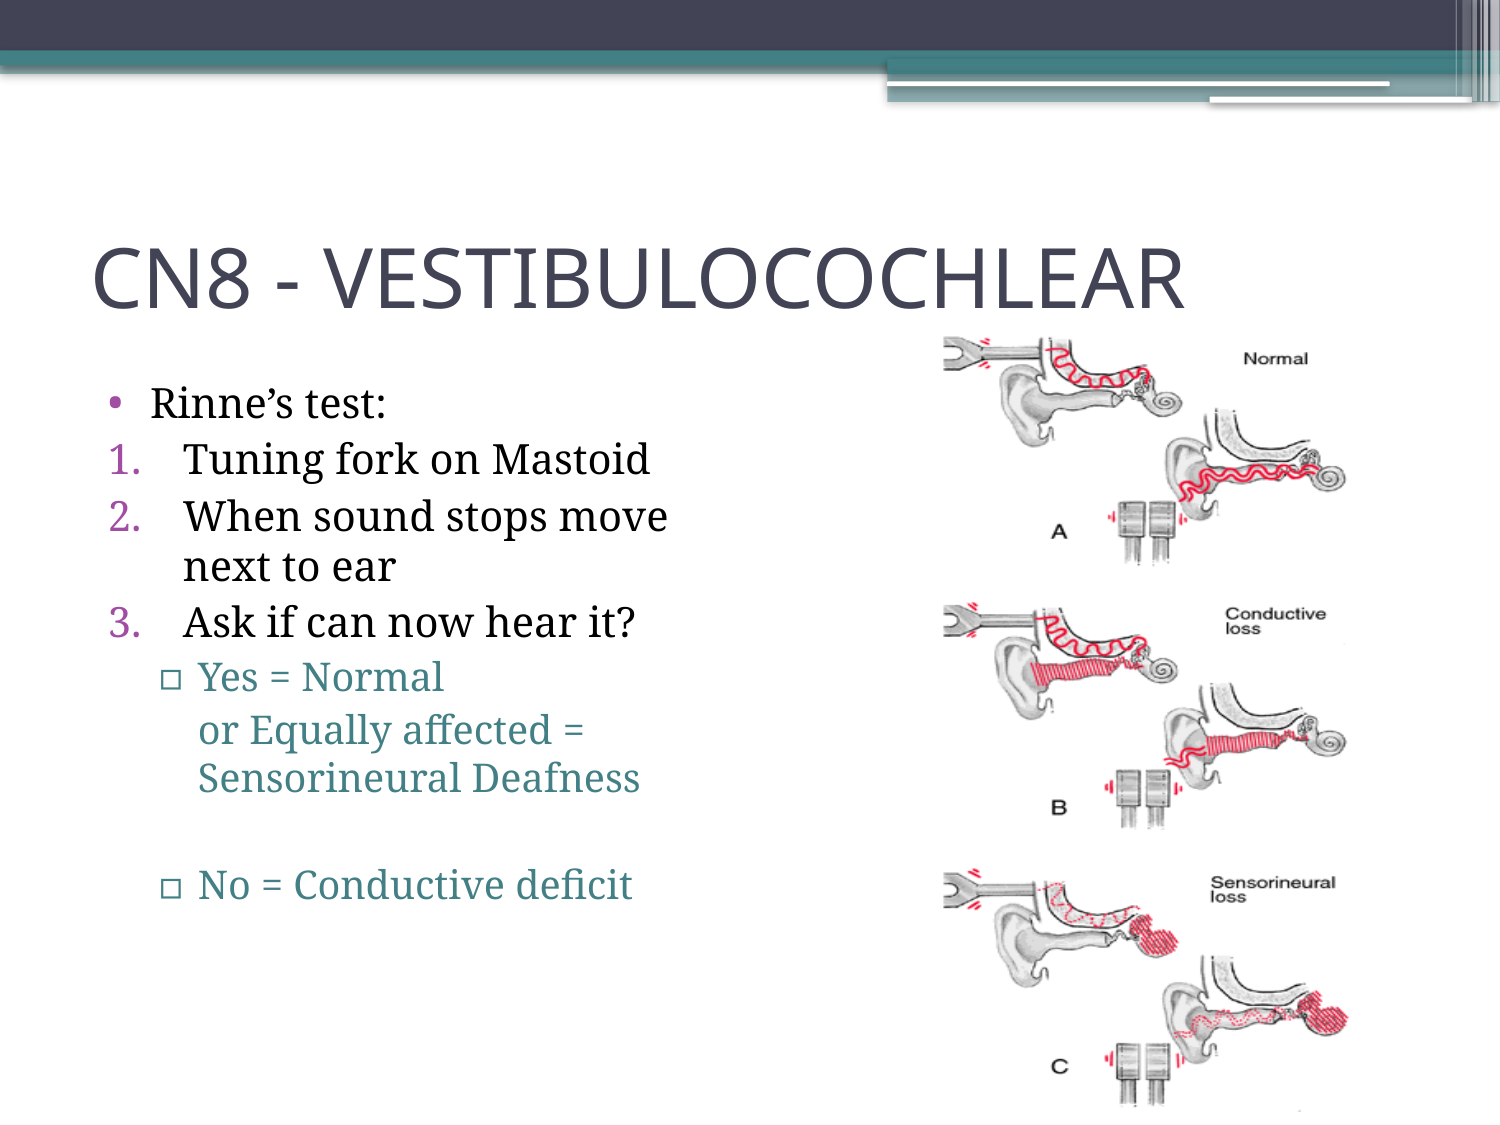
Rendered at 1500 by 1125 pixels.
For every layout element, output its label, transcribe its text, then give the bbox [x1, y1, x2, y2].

list Rinne’s test: Tuning fork on Mastoid When sound stops move next to ear Ask if can now hear it? Yes = Normal or Equally affected = Sensorineural Deafness No = Conductive deficit [74, 368, 738, 1112]
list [919, 318, 1363, 1112]
title CN8 - VESTIBULOCOCHLEAR [74, 187, 1426, 363]
